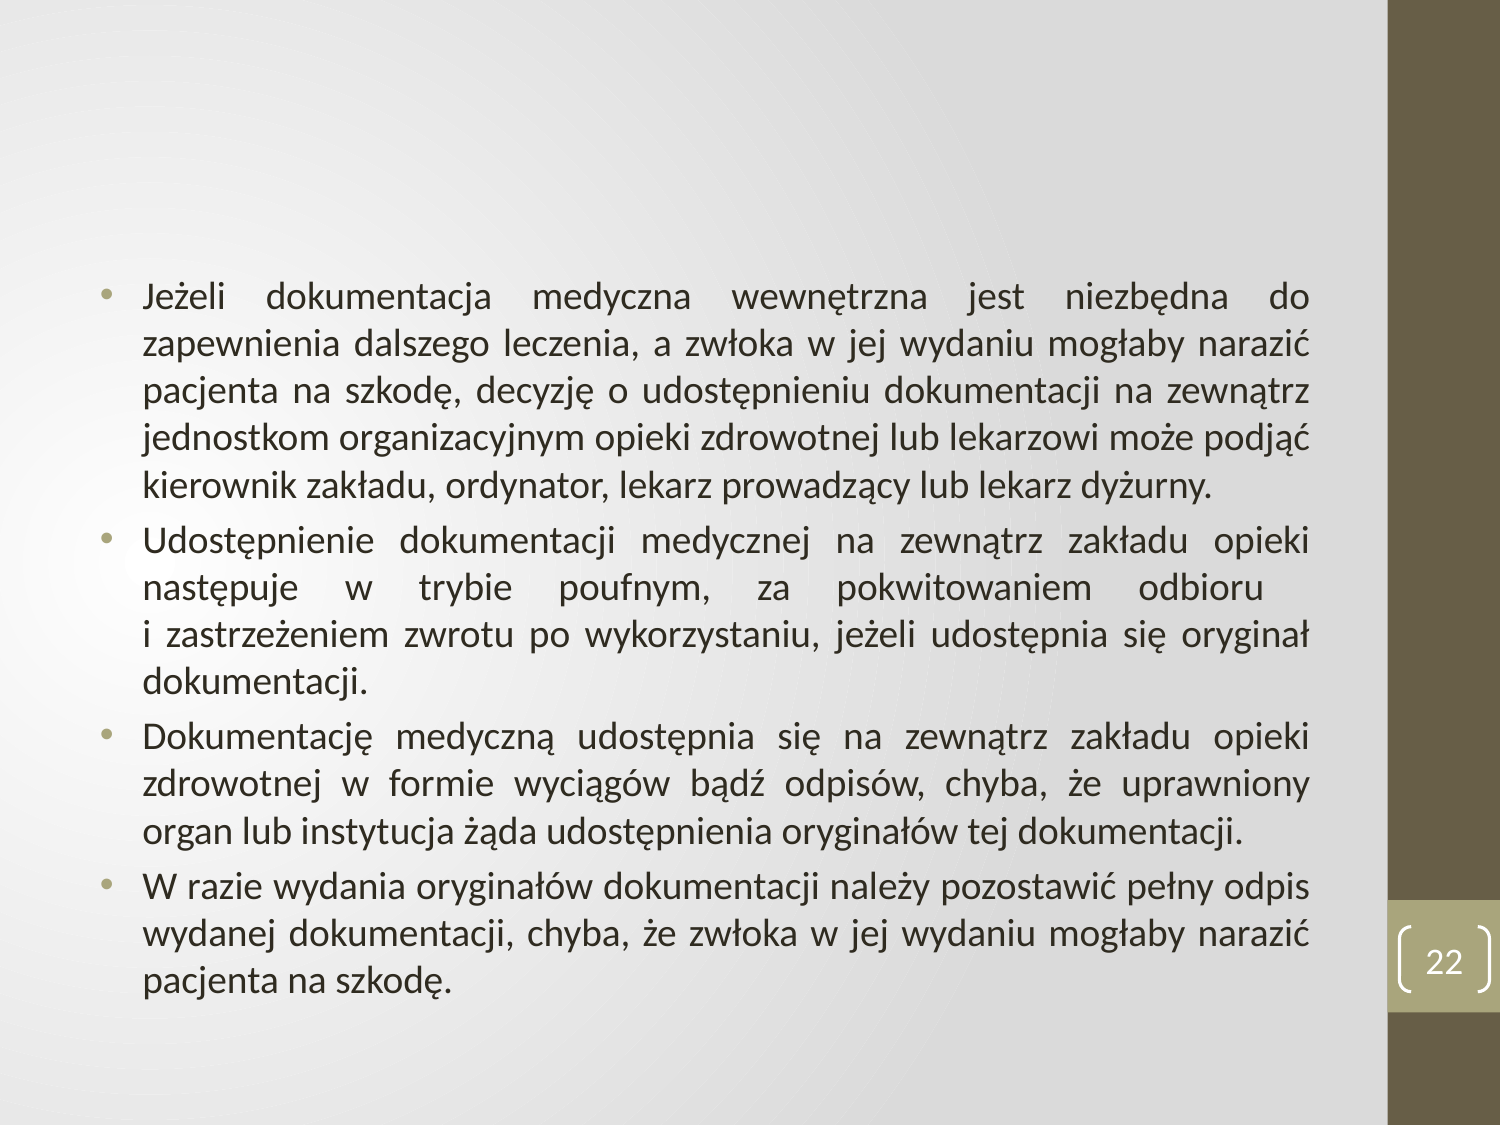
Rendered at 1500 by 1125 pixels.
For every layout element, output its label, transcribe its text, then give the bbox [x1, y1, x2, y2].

list Jeżeli dokumentacja medyczna wewnętrzna jest niezbędna do zapewnienia dalszego leczenia, a zwłoka w jej wydaniu mogłaby narazić pacjenta na szkodę, decyzję o udostępnieniu dokumentacji na zewnątrz jednostkom organizacyjnym opieki zdrowotnej lub lekarzowi może podjąć kierownik zakładu, ordynator, lekarz prowadzący lub lekarz dyżurny. Udostępnienie dokumentacji medycznej na zewnątrz zakładu opieki następuje w trybie poufnym, za pokwitowaniem odbioru i zastrzeżeniem zwrotu po wykorzystaniu, jeżeli udostępnia się oryginał dokumentacji. Dokumentację medyczną udostępnia się na zewnątrz zakładu opieki zdrowotnej w formie wyciągów bądź odpisów, chyba, że uprawniony organ lub instytucja żąda udostępnienia oryginałów tej dokumentacji. W razie wydania oryginałów dokumentacji należy pozostawić pełny odpis wydanej dokumentacji, chyba, że zwłoka w jej wydaniu mogłaby narazić pacjenta na szkodę. [75, 262, 1325, 1050]
slide_number 22 [1397, 925, 1492, 994]
